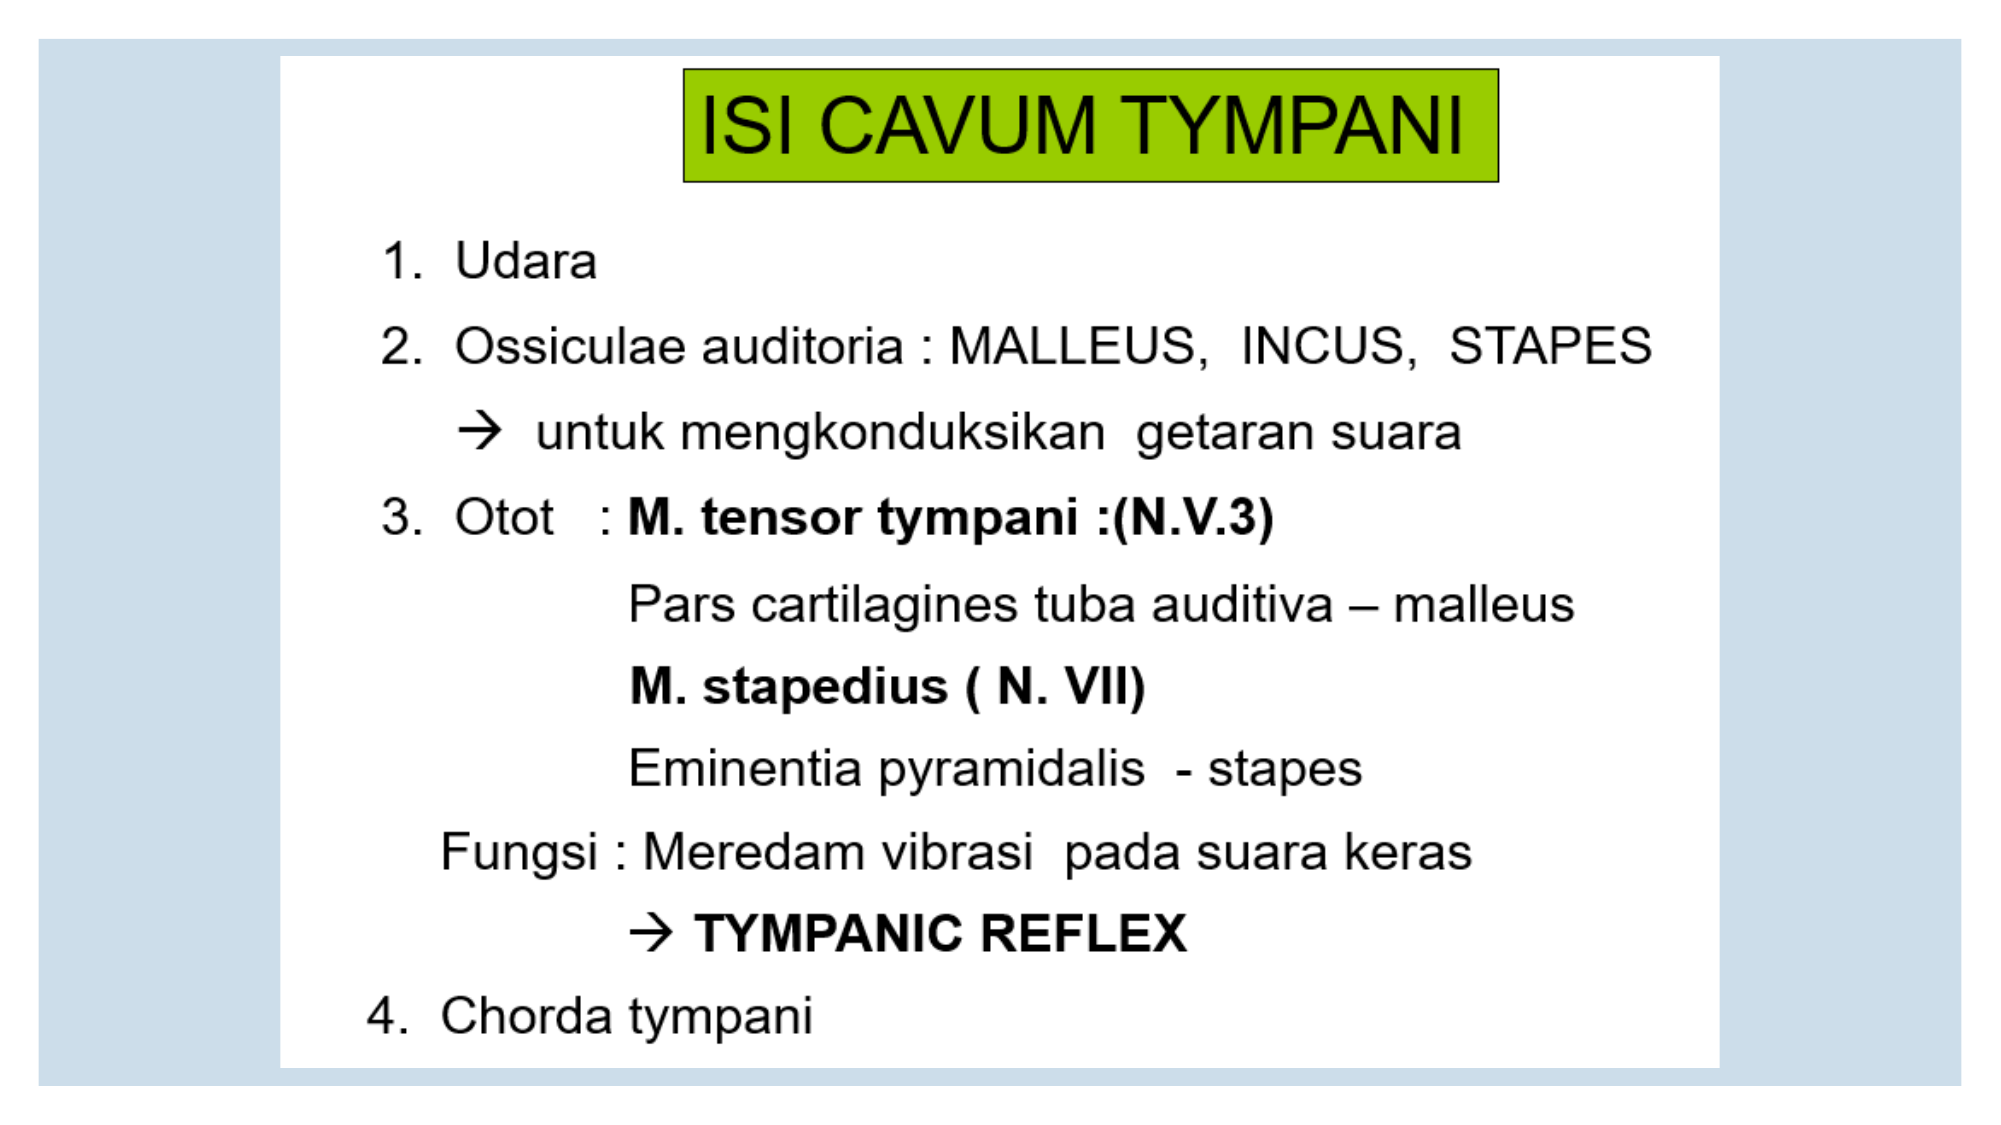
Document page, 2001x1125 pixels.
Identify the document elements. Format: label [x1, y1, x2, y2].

picture [280, 56, 1720, 1068]
